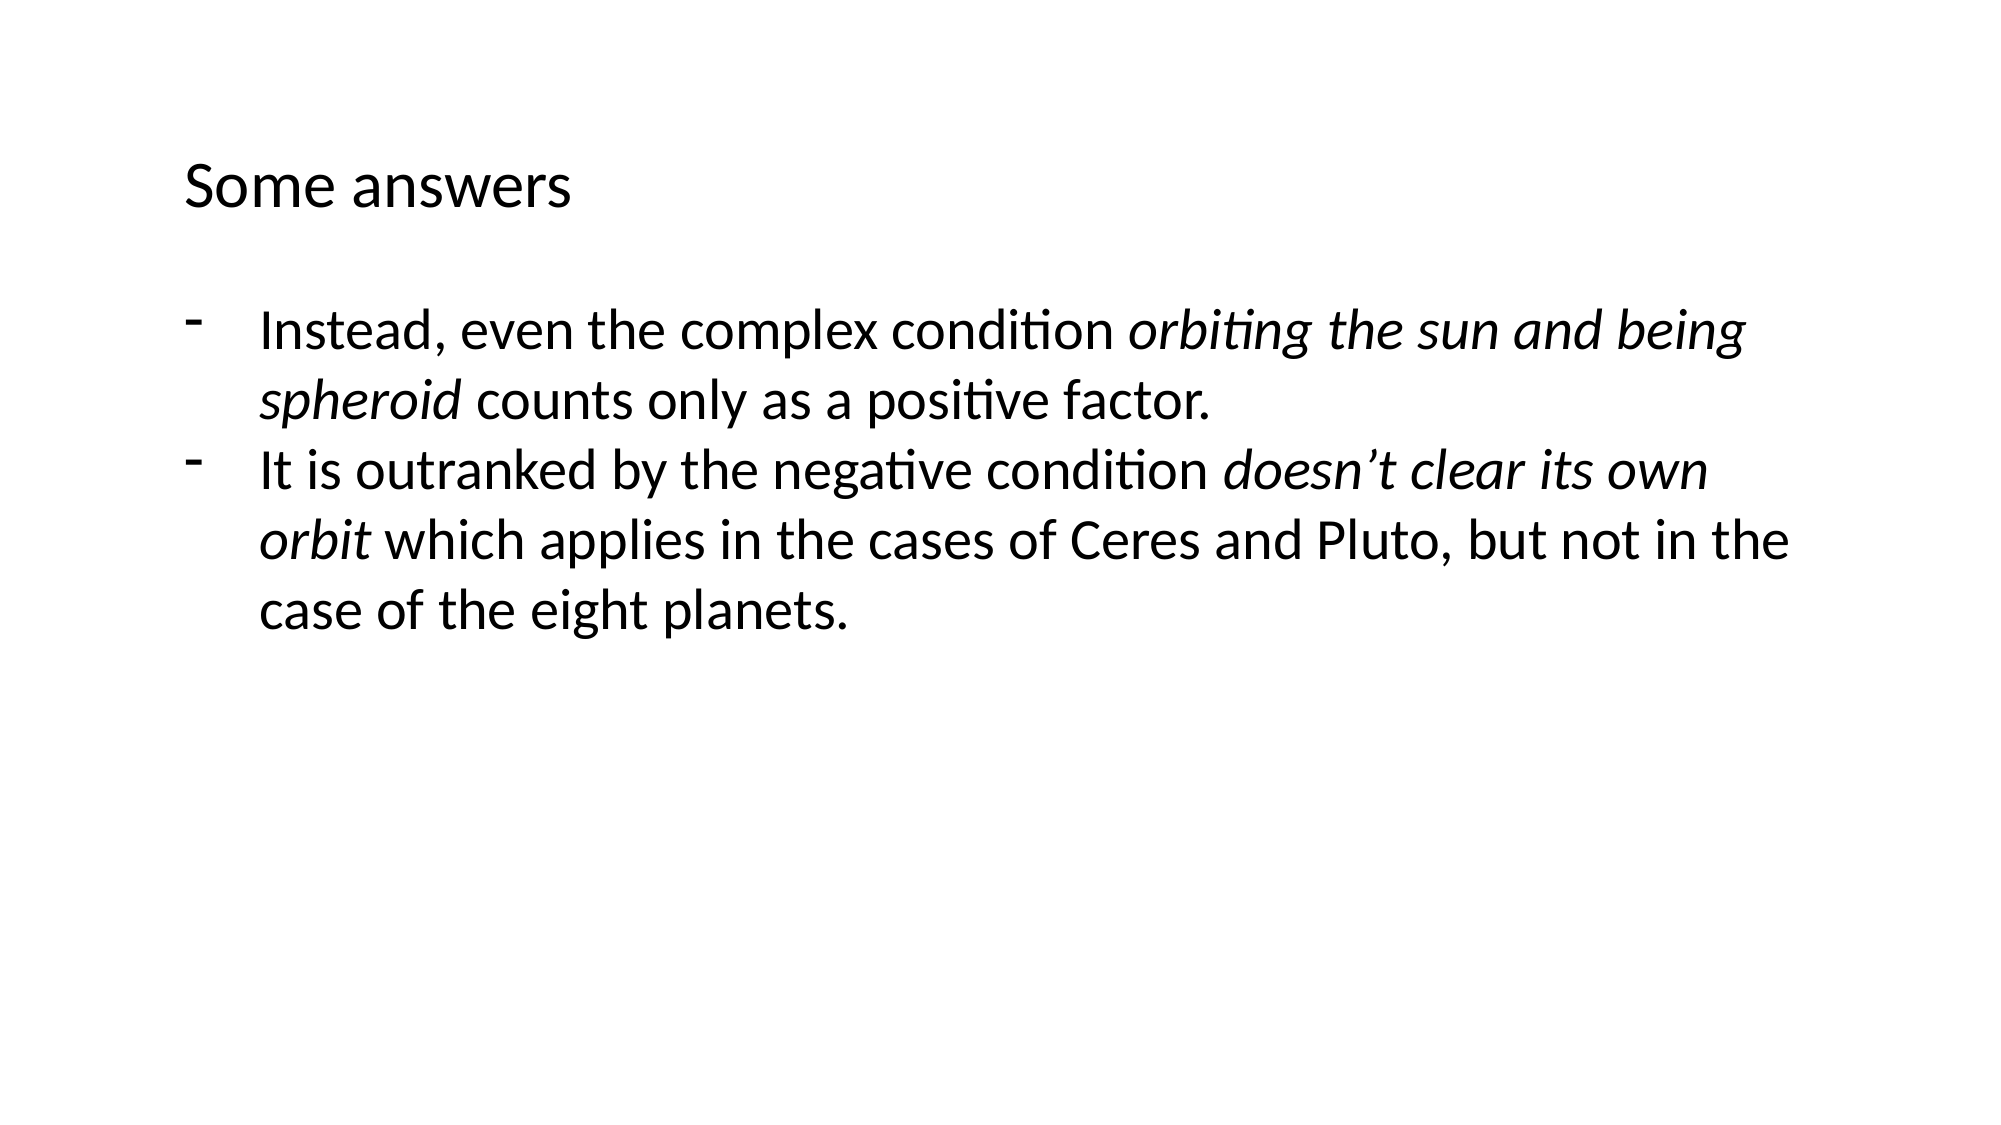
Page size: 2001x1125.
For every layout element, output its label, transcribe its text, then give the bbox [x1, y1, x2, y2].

text_box Some answers Instead, even the complex condition orbiting the sun and being spheroid counts only as a positive factor. It is outranked by the negative condition doesn’t clear its own orbit which applies in the cases of Ceres and Pluto, but not in the case of the eight planets. [169, 133, 1842, 649]
